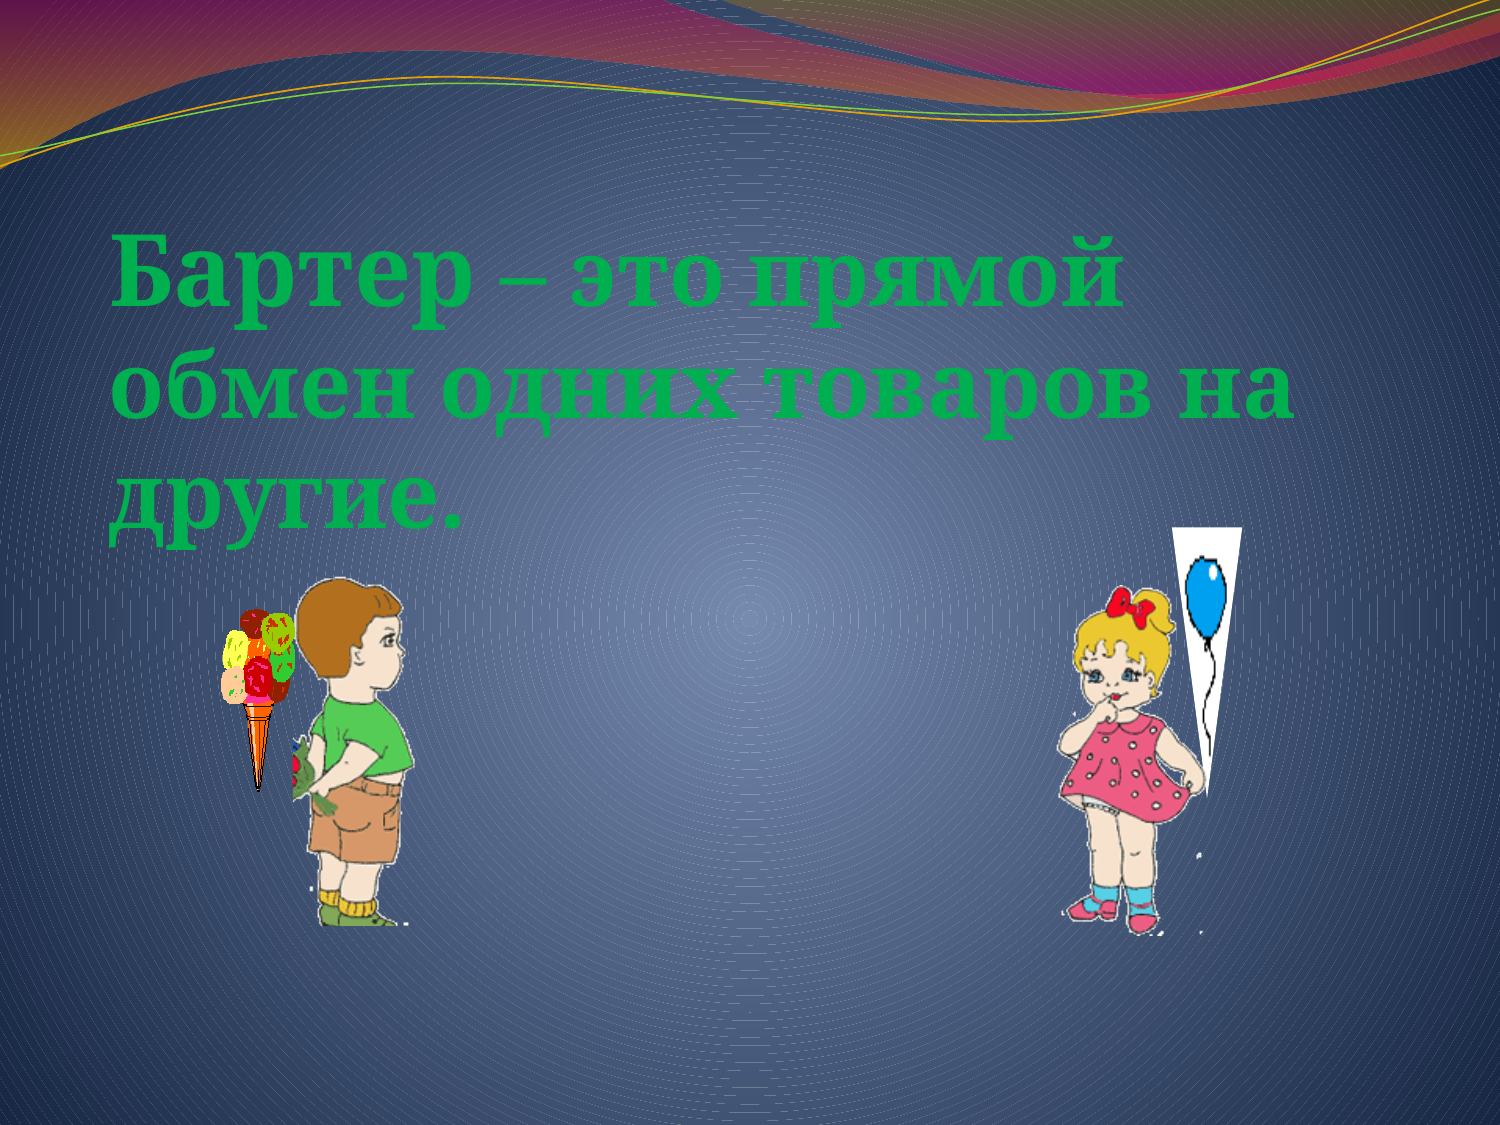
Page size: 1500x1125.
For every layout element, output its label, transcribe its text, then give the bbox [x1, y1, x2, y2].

picture [1054, 527, 1243, 937]
text_box Бартер – это прямой обмен одних товаров на другие. [93, 199, 1430, 554]
picture [210, 573, 419, 926]
picture [1209, 565, 1217, 580]
